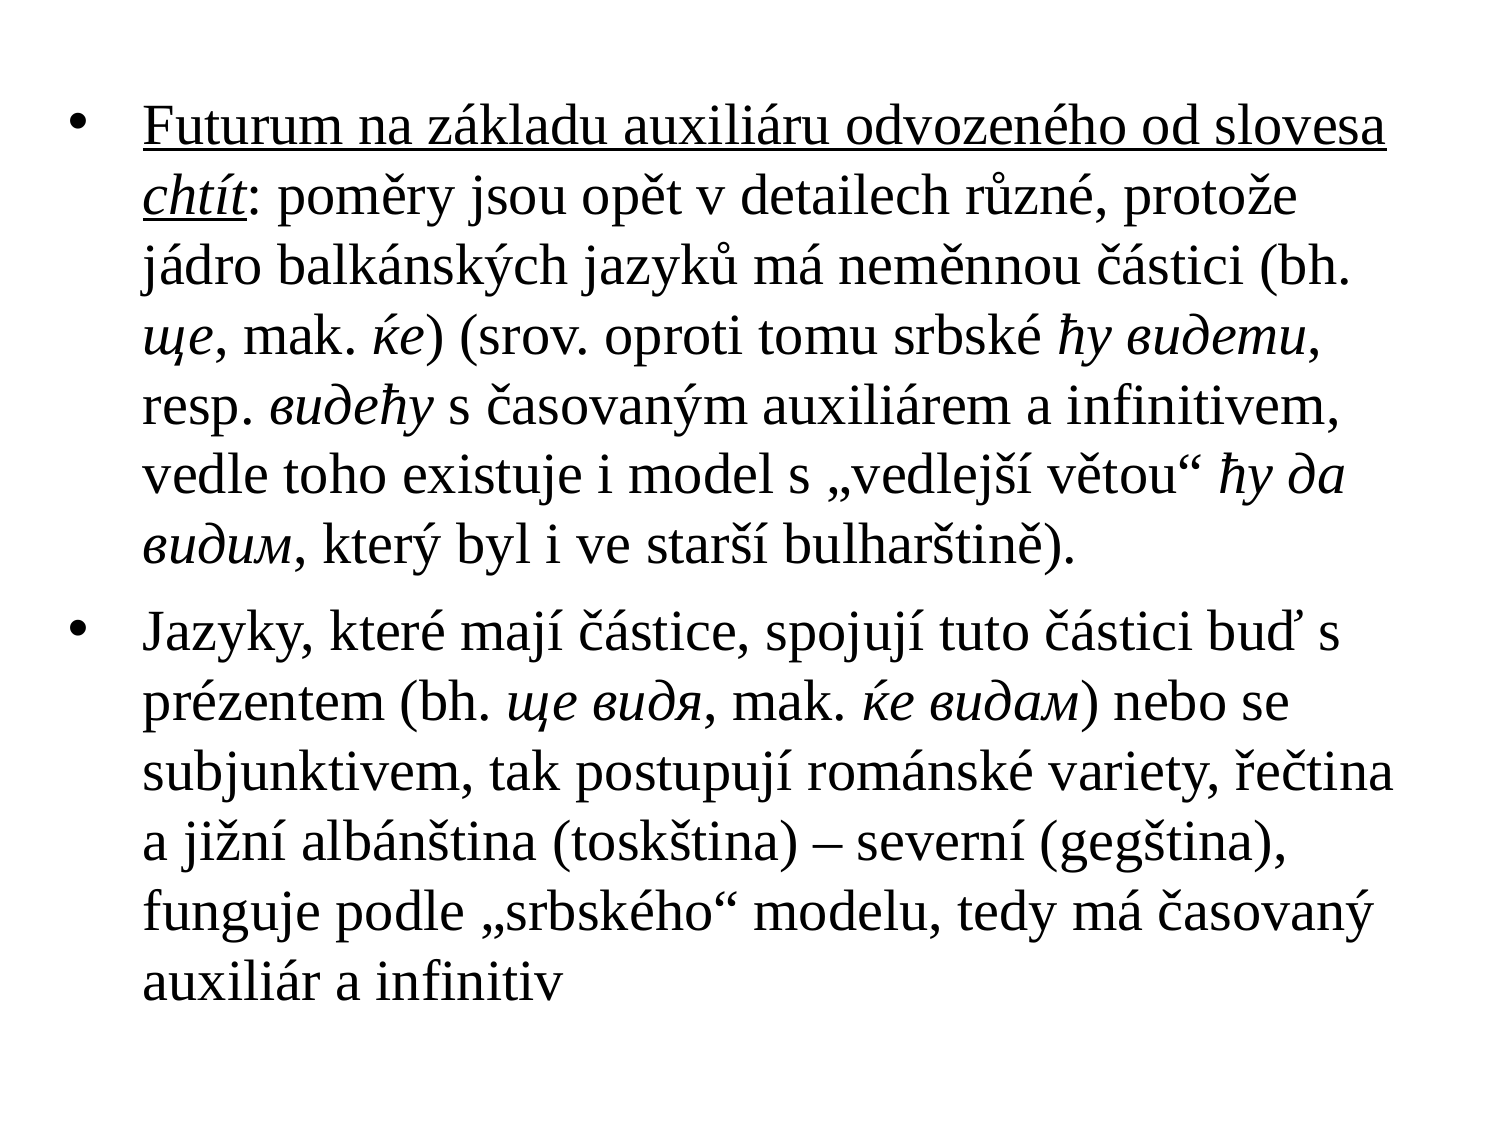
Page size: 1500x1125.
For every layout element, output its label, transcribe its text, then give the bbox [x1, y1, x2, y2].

list Futurum na základu auxiliáru odvozeného od slovesa chtít: poměry jsou opět v detailech různé, protože jádro balkánských jazyků má neměnnou částici (bh. ще, mak. ќе) (srov. oproti tomu srbské ћу видети, resp. видећу s časovaným auxiliárem a infinitivem, vedle toho existuje i model s „vedlejší větou“ ћу да видим, který byl i ve starší bulharštině). Jazyky, které mají částice, spojují tuto částici buď s prézentem (bh. ще видя, mak. ќе видам) nebo se subjunktivem, tak postupují románské variety, řečtina a jižní albánština (toskština) – severní (gegština), funguje podle „srbského“ modelu, tedy má časovaný auxiliár a infinitiv [53, 78, 1436, 1083]
